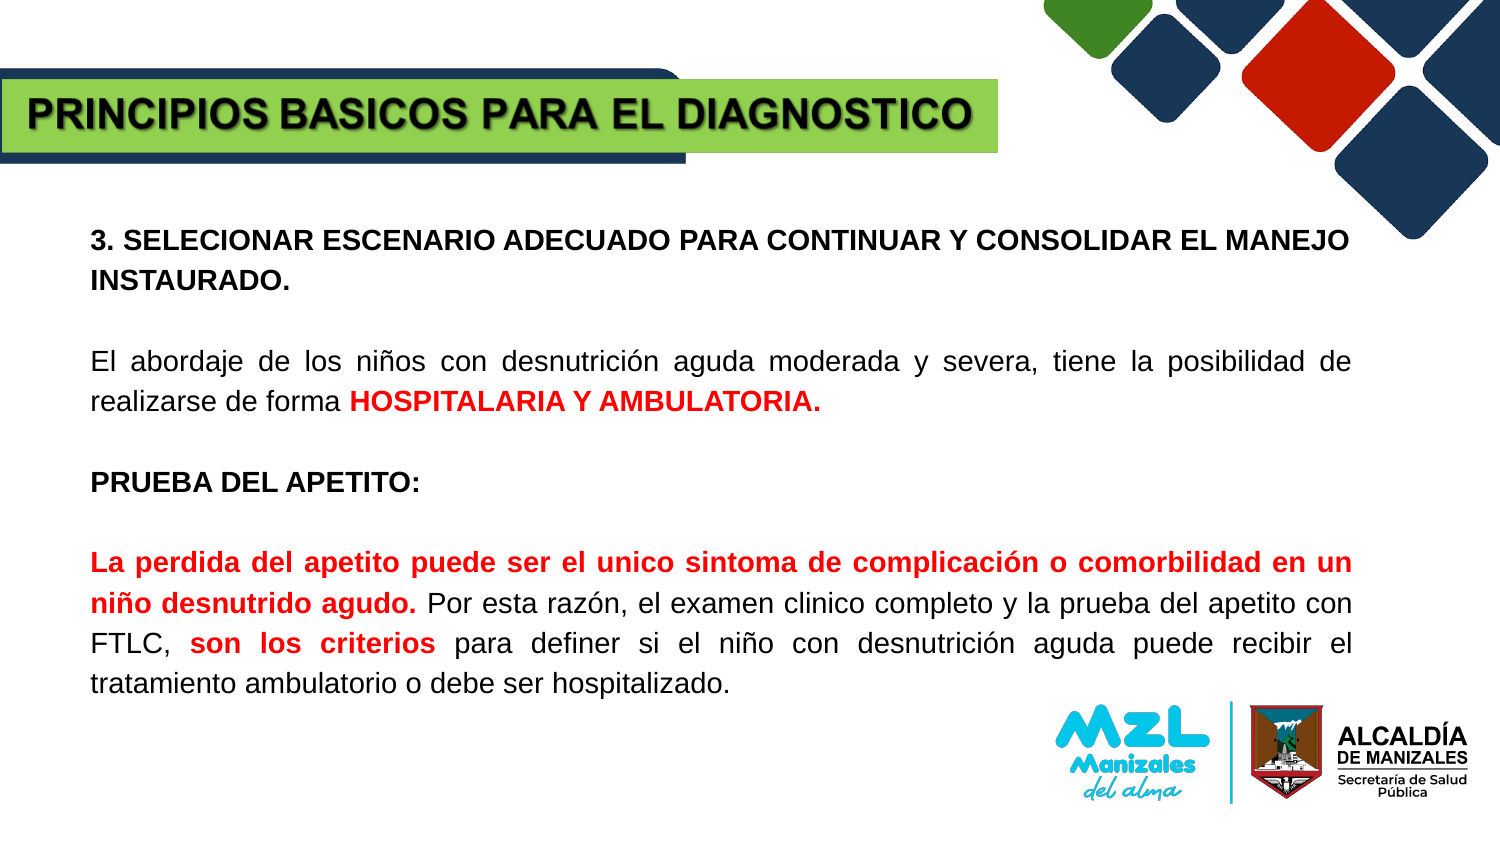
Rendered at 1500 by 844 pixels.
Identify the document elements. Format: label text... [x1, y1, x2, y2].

picture [0, 0, 1500, 844]
list 3. SELECIONAR ESCENARIO ADECUADO PARA CONTINUAR Y CONSOLIDAR EL MANEJO INSTAURADO. El abordaje de los niños con desnutrición aguda moderada y severa, tiene la posibilidad de realizarse de forma HOSPITALARIA Y AMBULATORIA. PRUEBA DEL APETITO: La perdida del apetito puede ser el unico sintoma de complicación o comorbilidad en un niño desnutrido agudo. Por esta razón, el examen clinico completo y la prueba del apetito con FTLC, son los criterios para definer si el niño con desnutrición aguda puede recibir el tratamiento ambulatorio o debe ser hospitalizado. [75, 200, 1370, 737]
